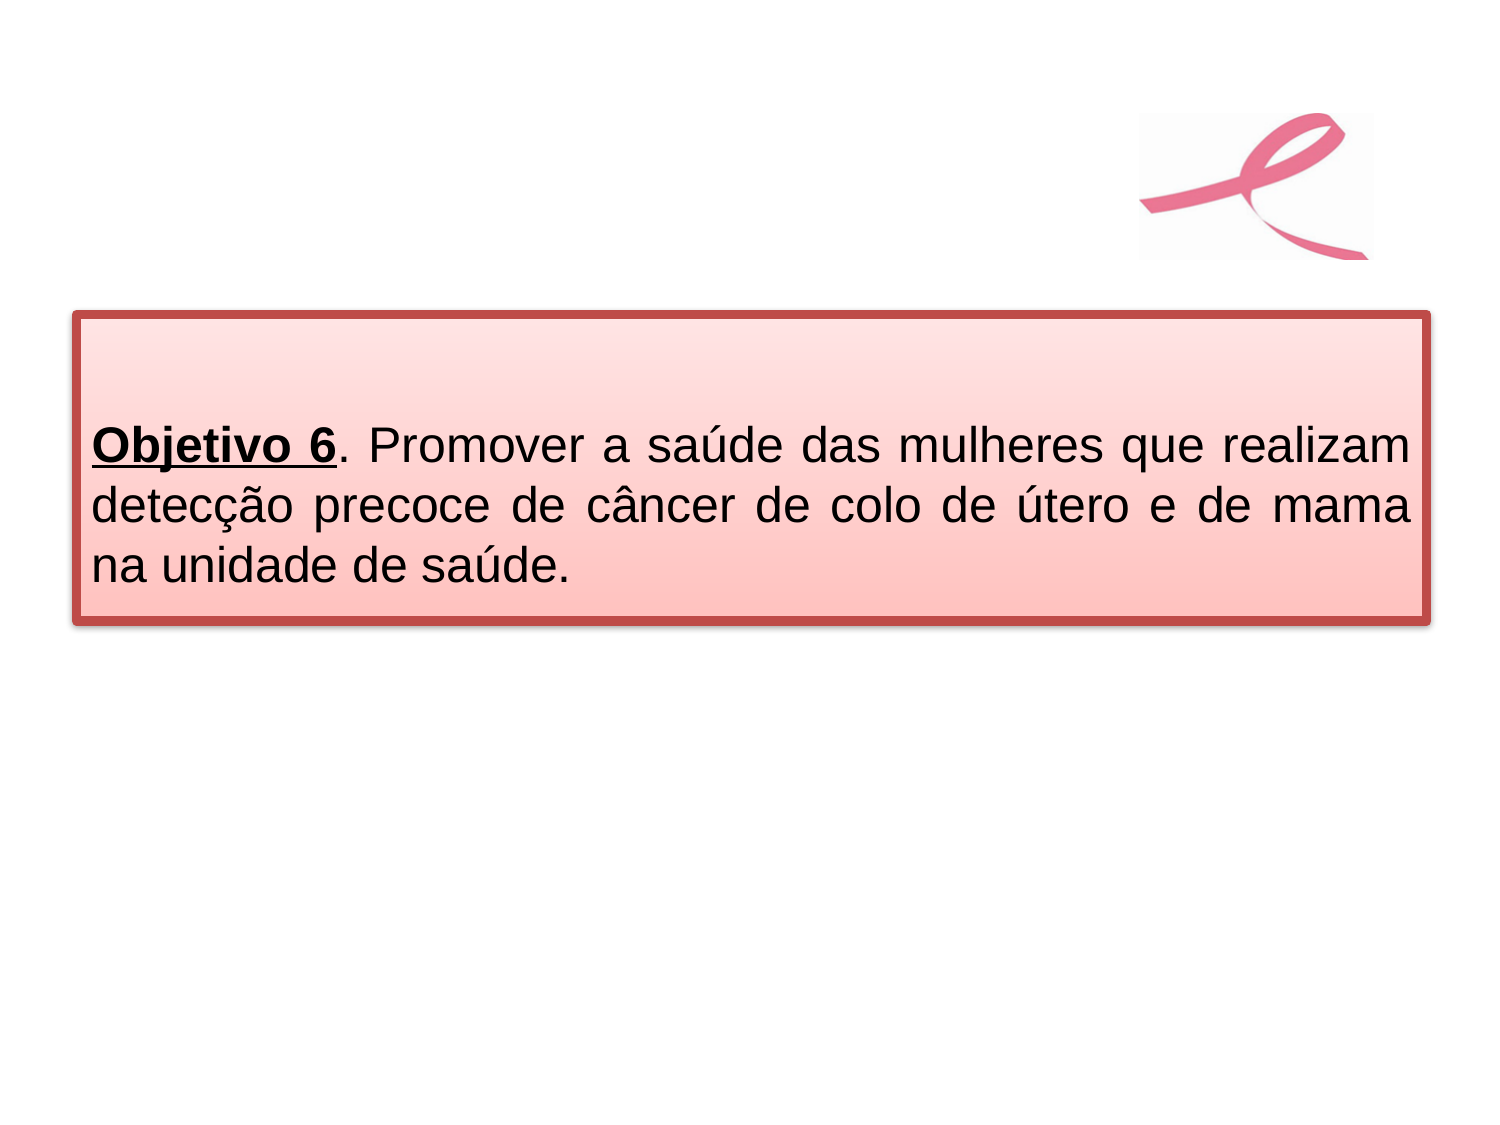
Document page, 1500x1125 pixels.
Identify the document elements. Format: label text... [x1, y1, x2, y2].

picture [1139, 113, 1375, 260]
list Objetivo 6. Promover a saúde das mulheres que realizam detecção precoce de câncer de colo de útero e de mama na unidade de saúde. [76, 314, 1427, 622]
